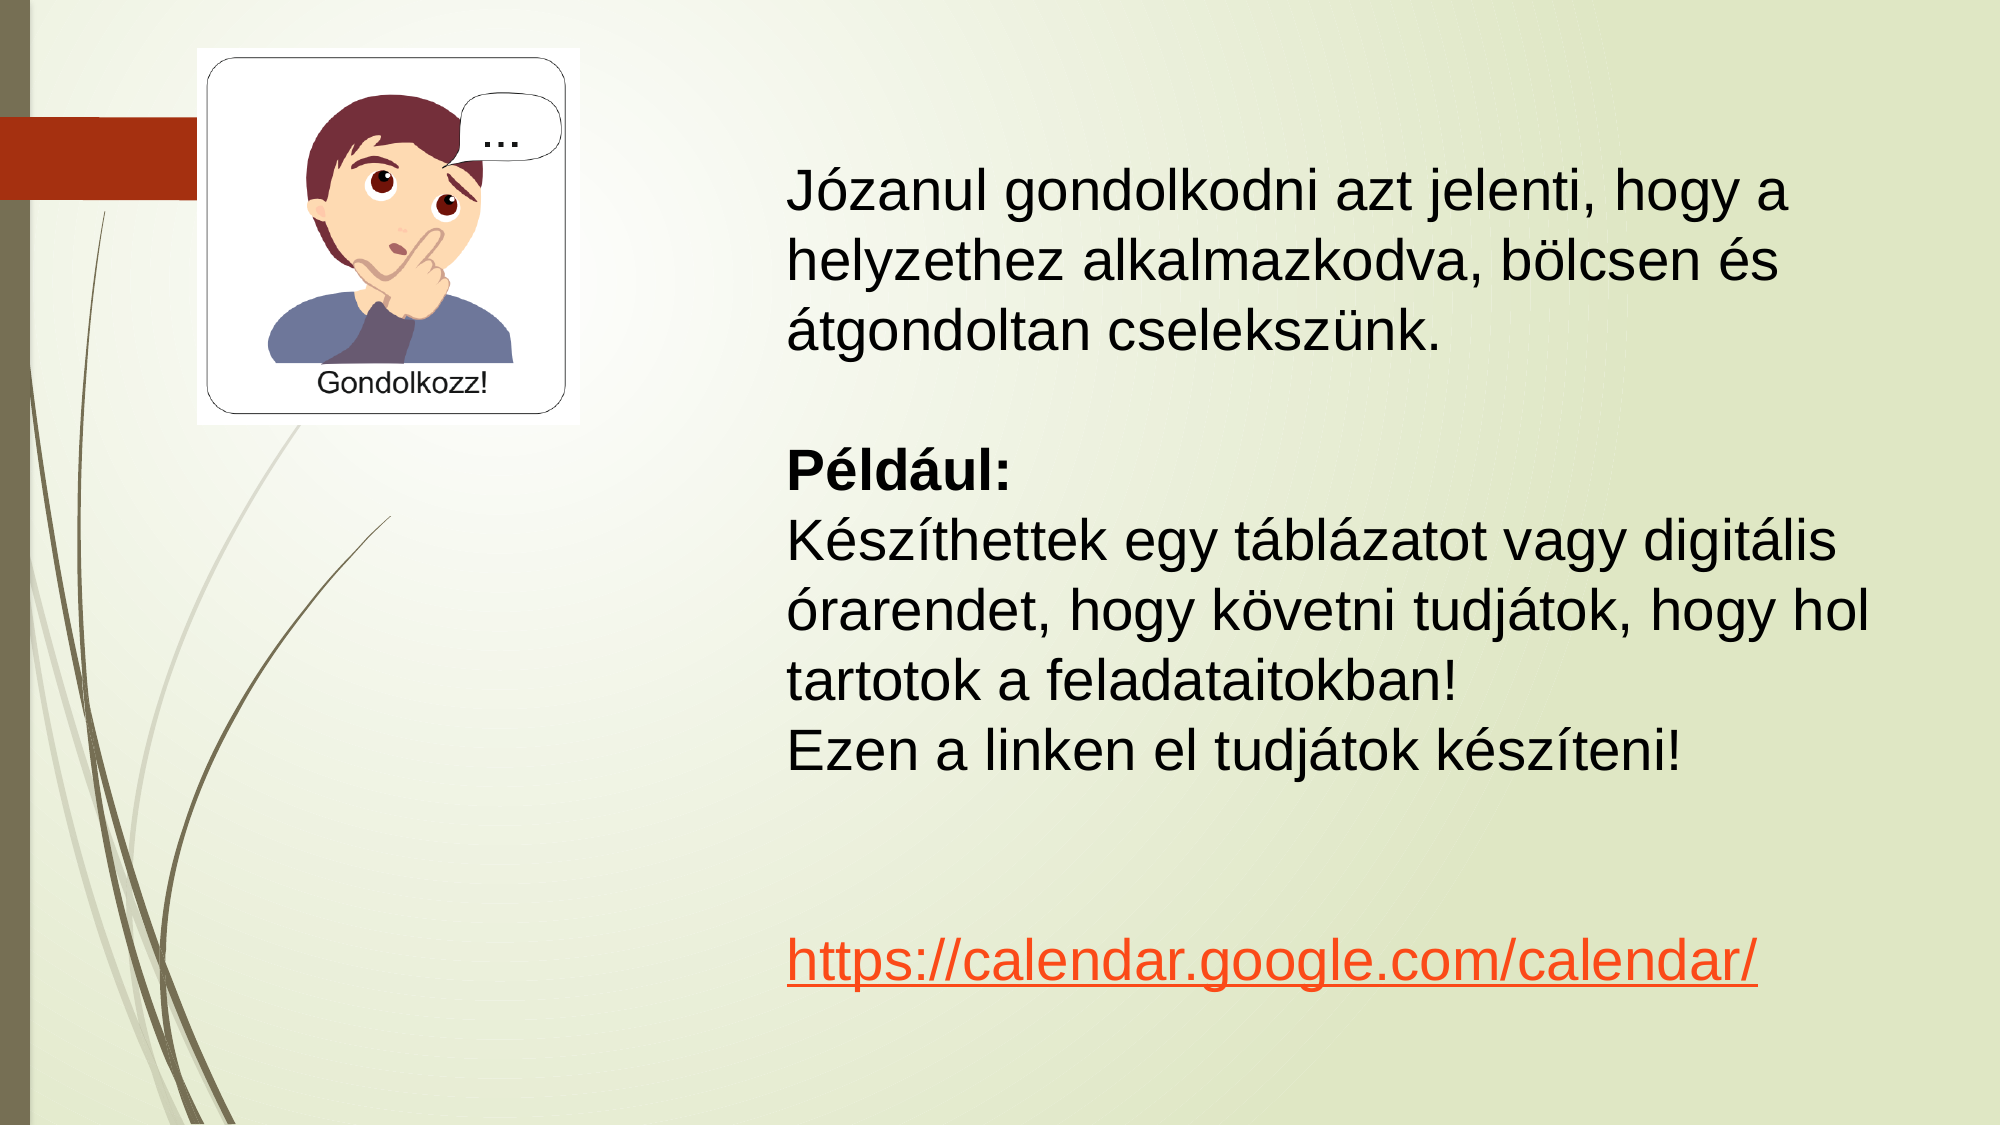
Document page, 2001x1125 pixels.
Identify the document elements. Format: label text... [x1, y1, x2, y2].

text_box Józanul gondolkodni azt jelenti, hogy a helyzethez alkalmazkodva, bölcsen és átgondoltan cselekszünk. Például: Készíthettek egy táblázatot vagy digitális órarendet, hogy követni tudjátok, hogy hol tartotok a feladataitokban! Ezen a linken el tudjátok készíteni! https://calendar.google.com/calendar/ [772, 145, 1909, 1000]
picture [196, 47, 580, 425]
